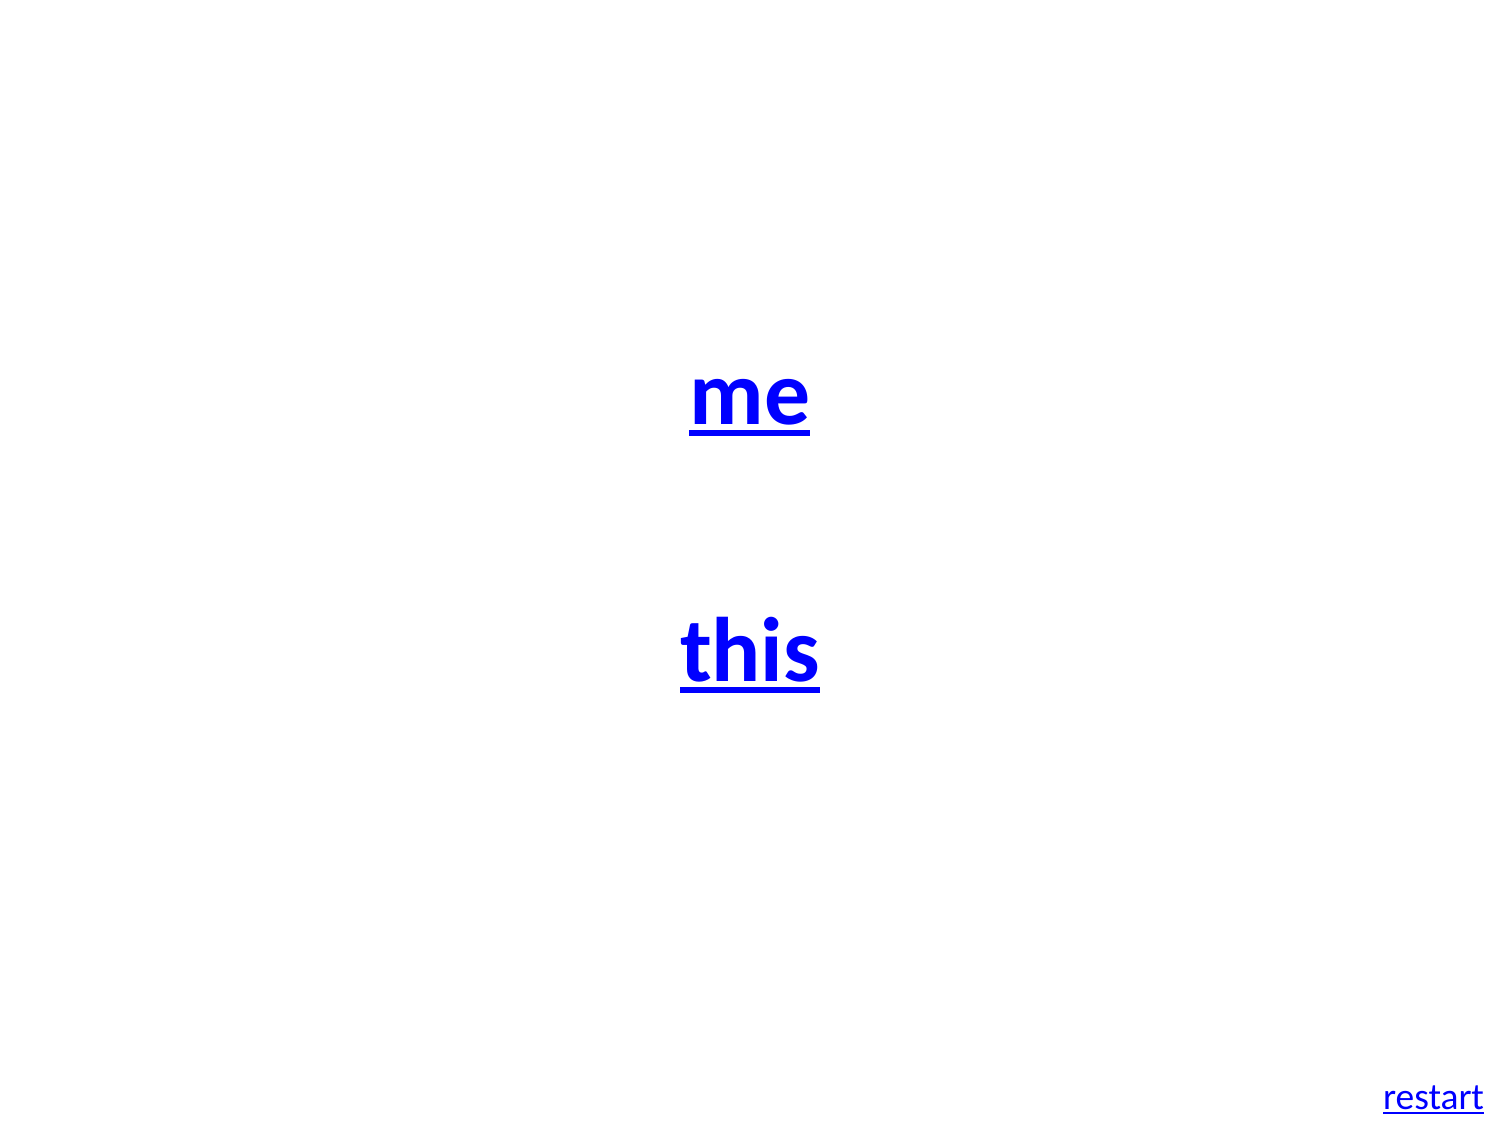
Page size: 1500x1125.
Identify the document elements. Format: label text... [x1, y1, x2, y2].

list me this [75, 324, 1425, 1005]
